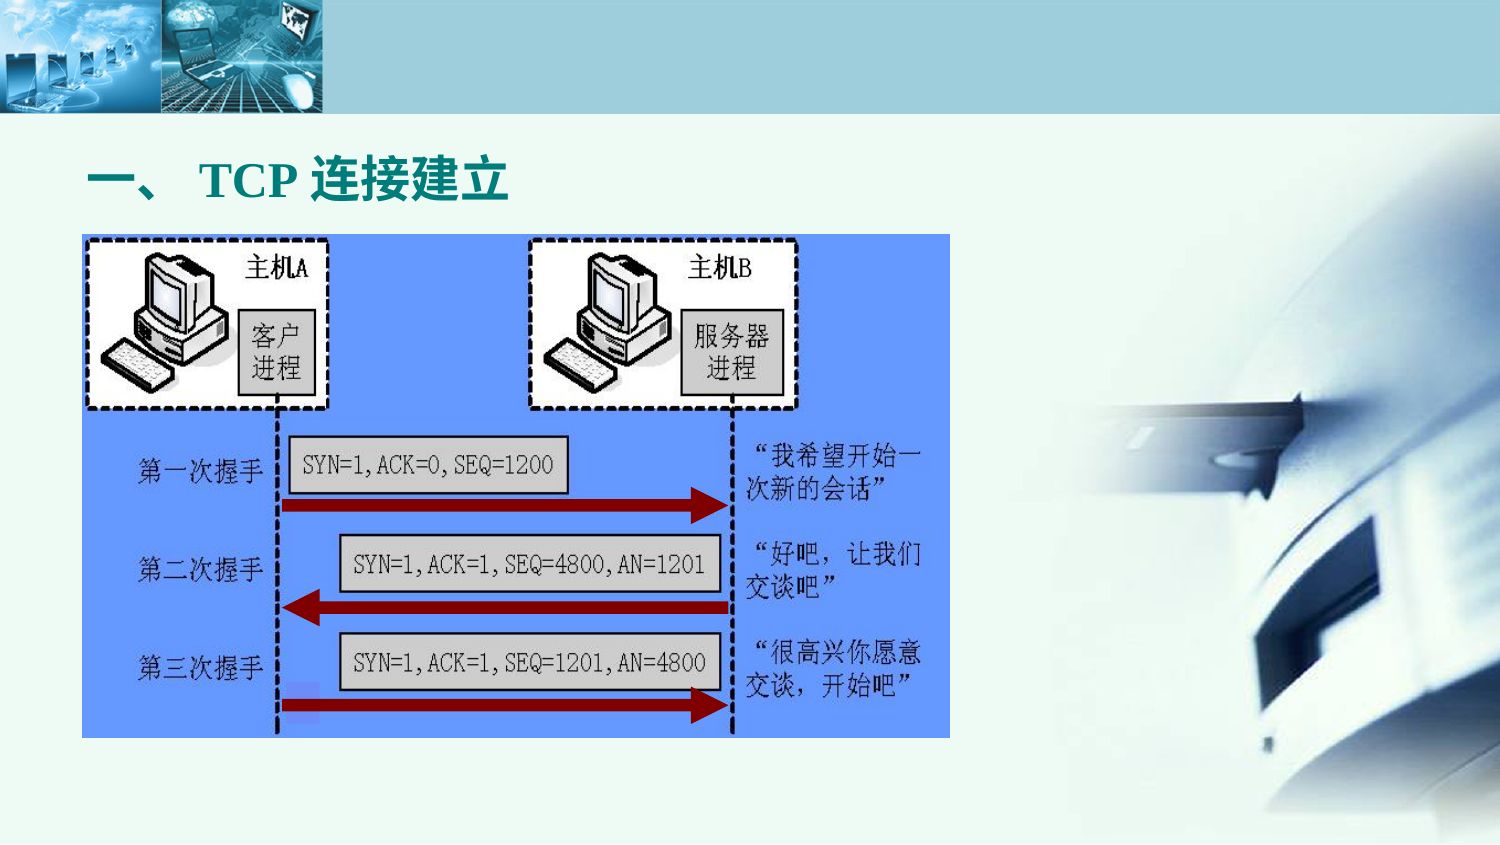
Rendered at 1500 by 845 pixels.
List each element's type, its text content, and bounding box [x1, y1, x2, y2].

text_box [81, 234, 950, 739]
picture [0, 0, 1500, 844]
list 一、TCP连接建立 [71, 139, 1372, 247]
